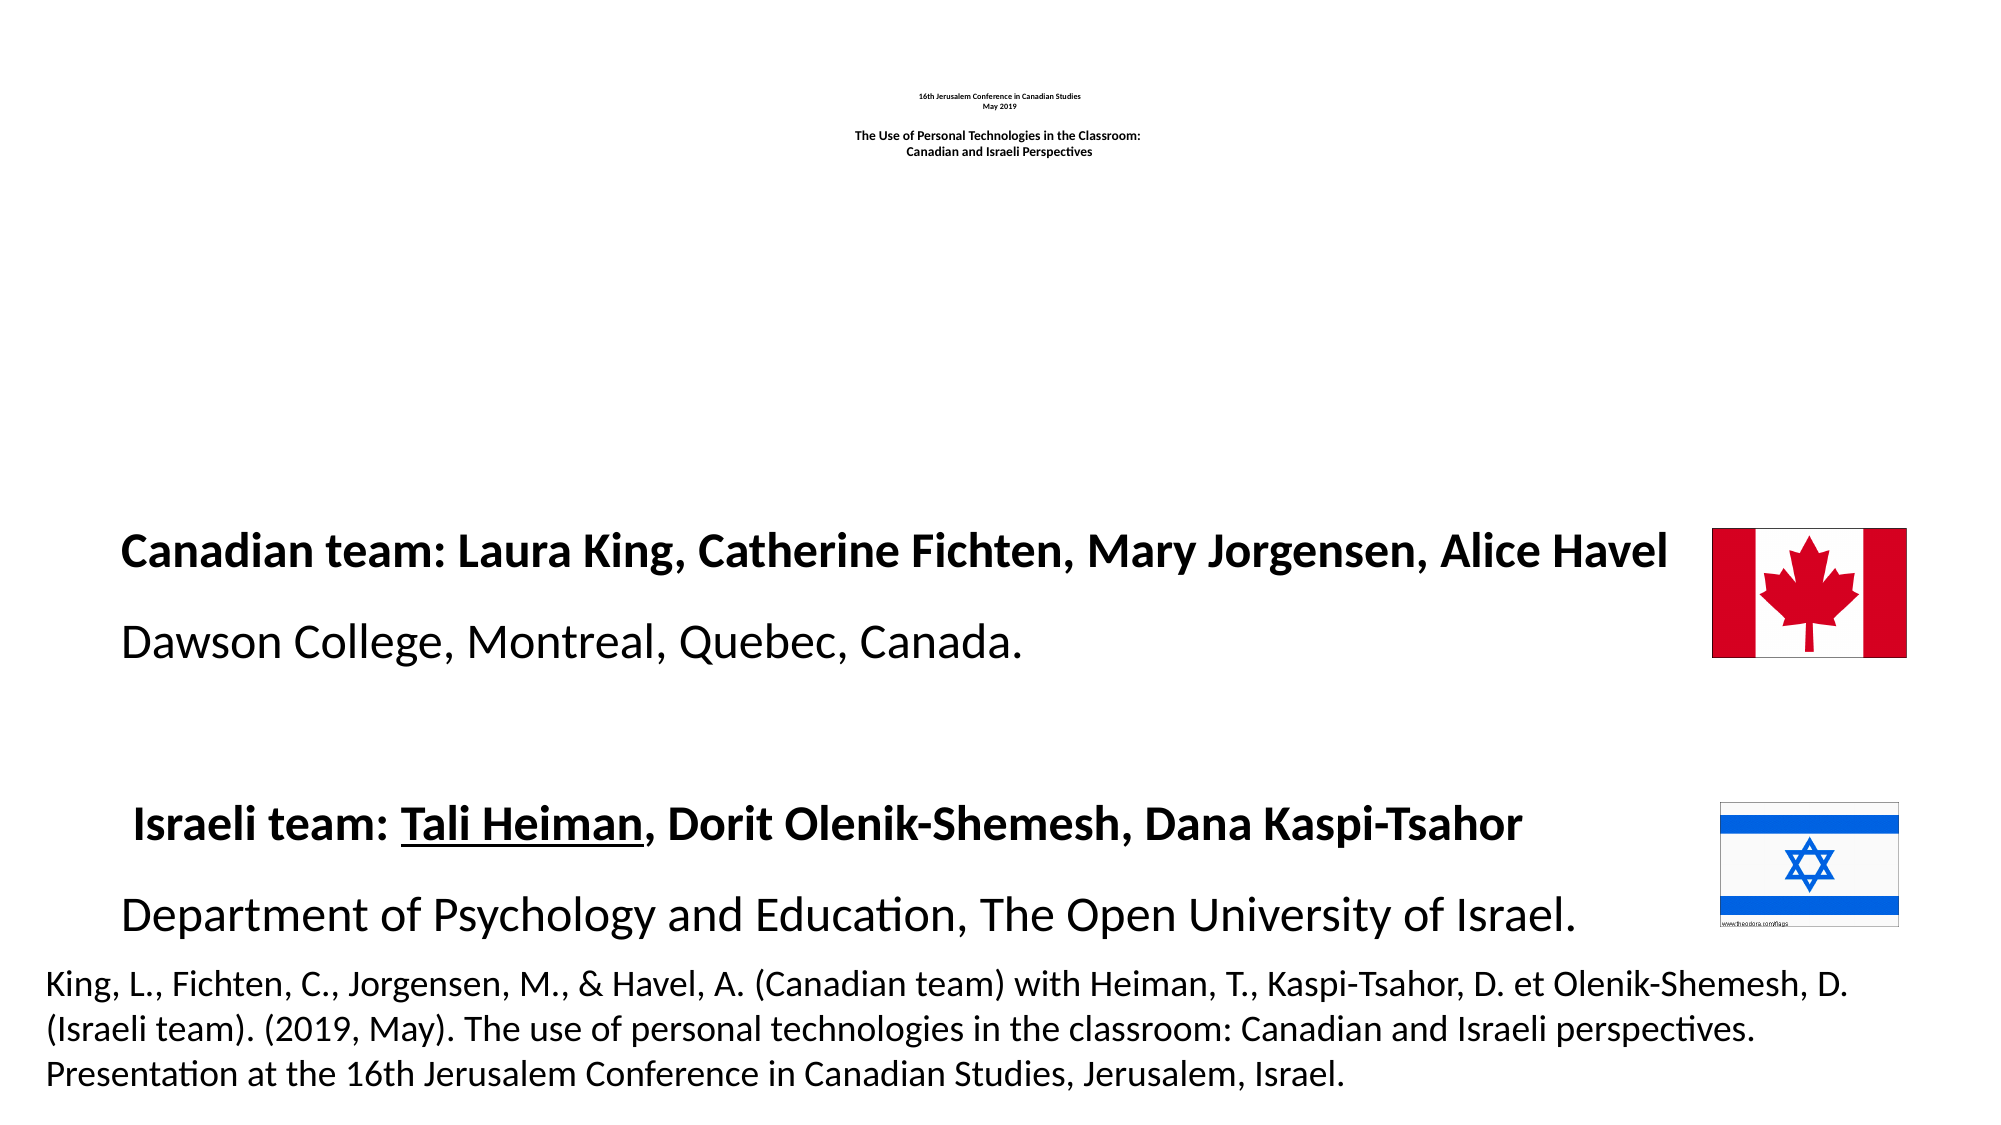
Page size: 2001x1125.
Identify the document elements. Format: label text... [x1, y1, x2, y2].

title 16th Jerusalem Conference in Canadian Studies May 2019 The Use of Personal Technologies in the Classroom: Canadian and Israeli Perspectives [137, 33, 1863, 184]
picture [1712, 527, 1908, 659]
list Canadian team: Laura King, Catherine Fichten, Mary Jorgensen, Alice Havel Dawson College, Montreal, Quebec, Canada. Israeli team: Tali Heiman, Dorit Olenik-Shemesh, Dana Kaspi-Tsahor Department of Psychology and Education, The Open University of Israel. [106, 506, 1832, 951]
text_box King, L., Fichten, C., Jorgensen, M., & Havel, A. (Canadian team) with Heiman, T., Kaspi-Tsahor, D. et Olenik-Shemesh, D. (Israeli team). (2019, May). The use of personal technologies in the classroom: Canadian and Israeli perspectives. Presentation at the 16th Jerusalem Conference in Canadian Studies, Jerusalem, Israel. [31, 951, 1958, 1101]
picture [1720, 801, 1899, 927]
